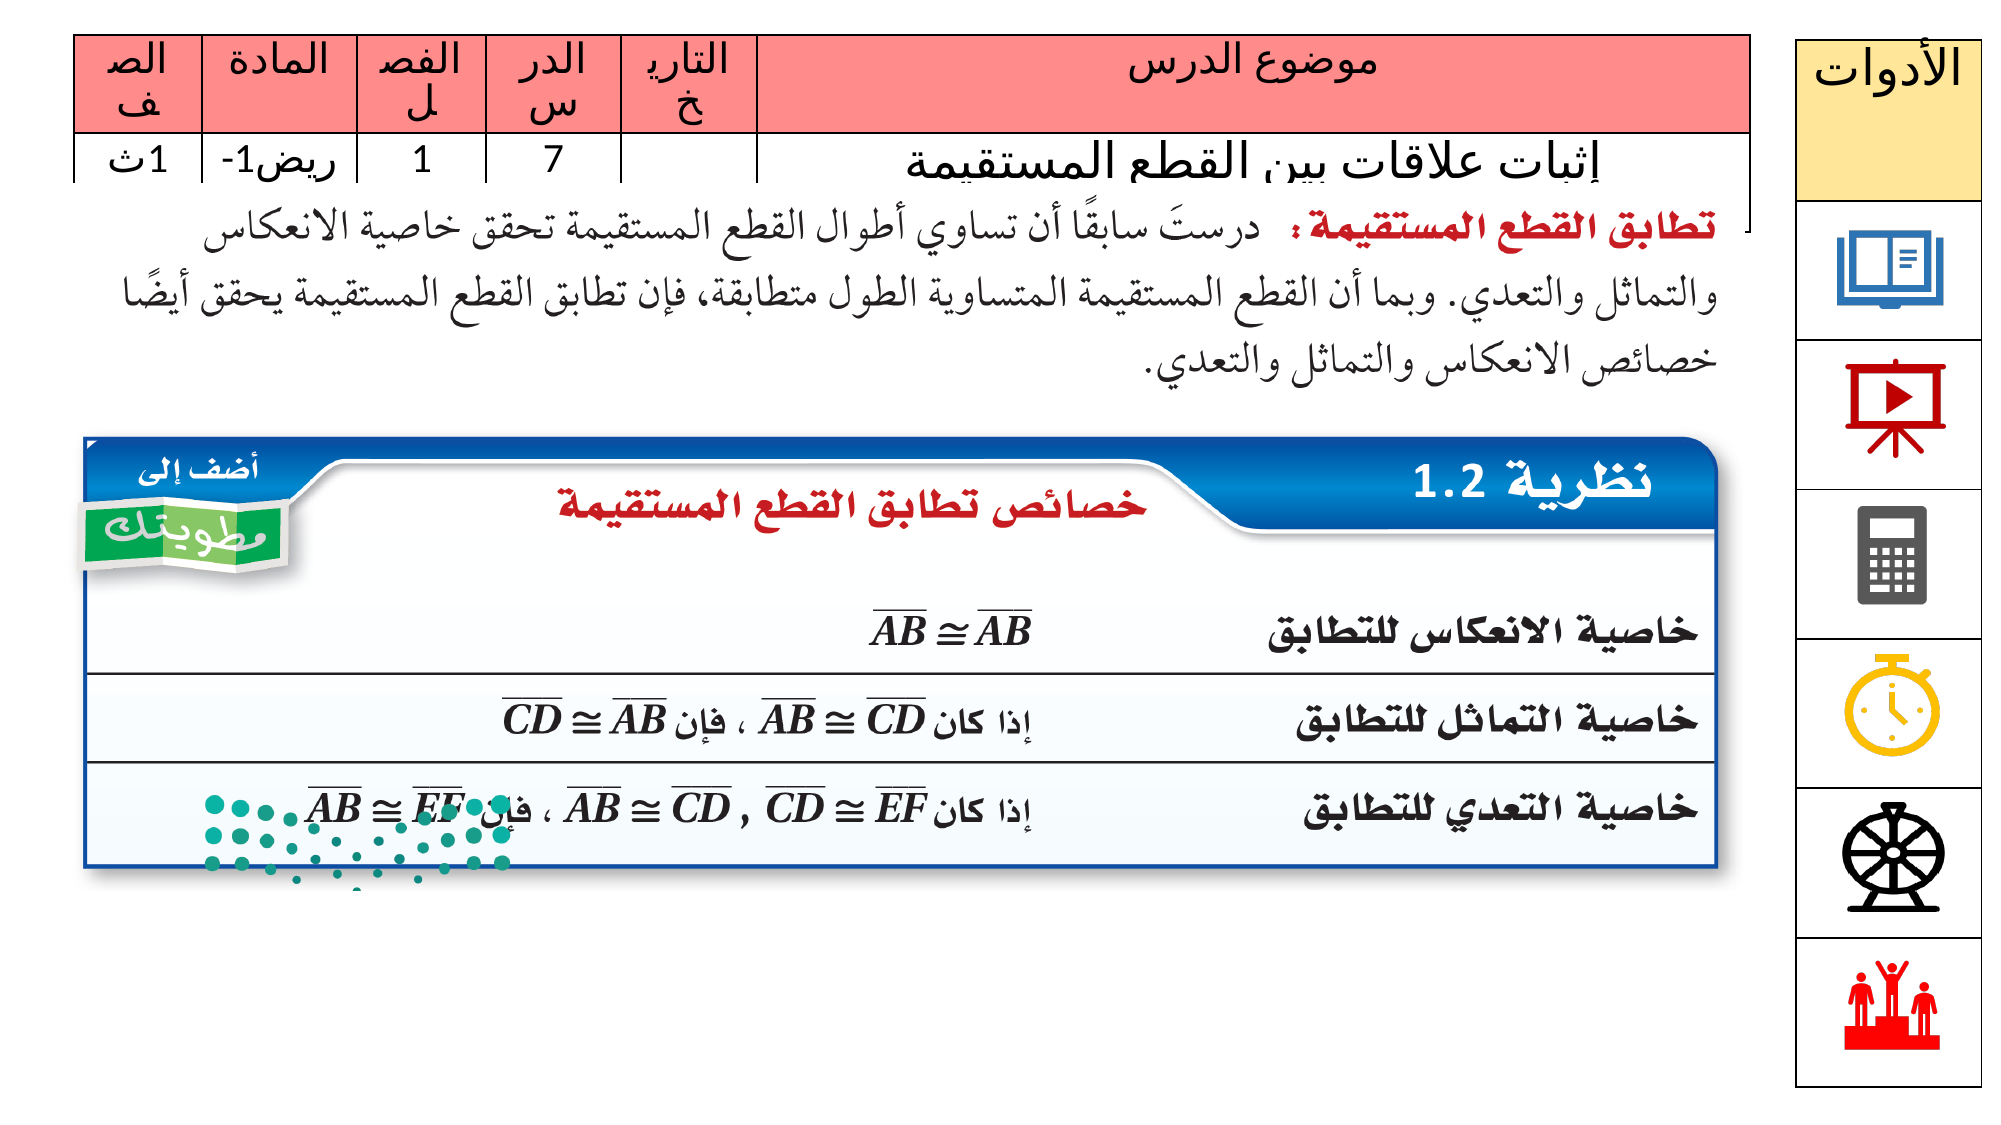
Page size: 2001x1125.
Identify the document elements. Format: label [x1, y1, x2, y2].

picture [1825, 642, 1959, 768]
picture [49, 183, 1745, 891]
picture [1833, 496, 1951, 614]
picture [1832, 211, 1948, 327]
picture [1827, 802, 1961, 912]
picture [1835, 948, 1949, 1062]
picture [1832, 344, 1959, 471]
